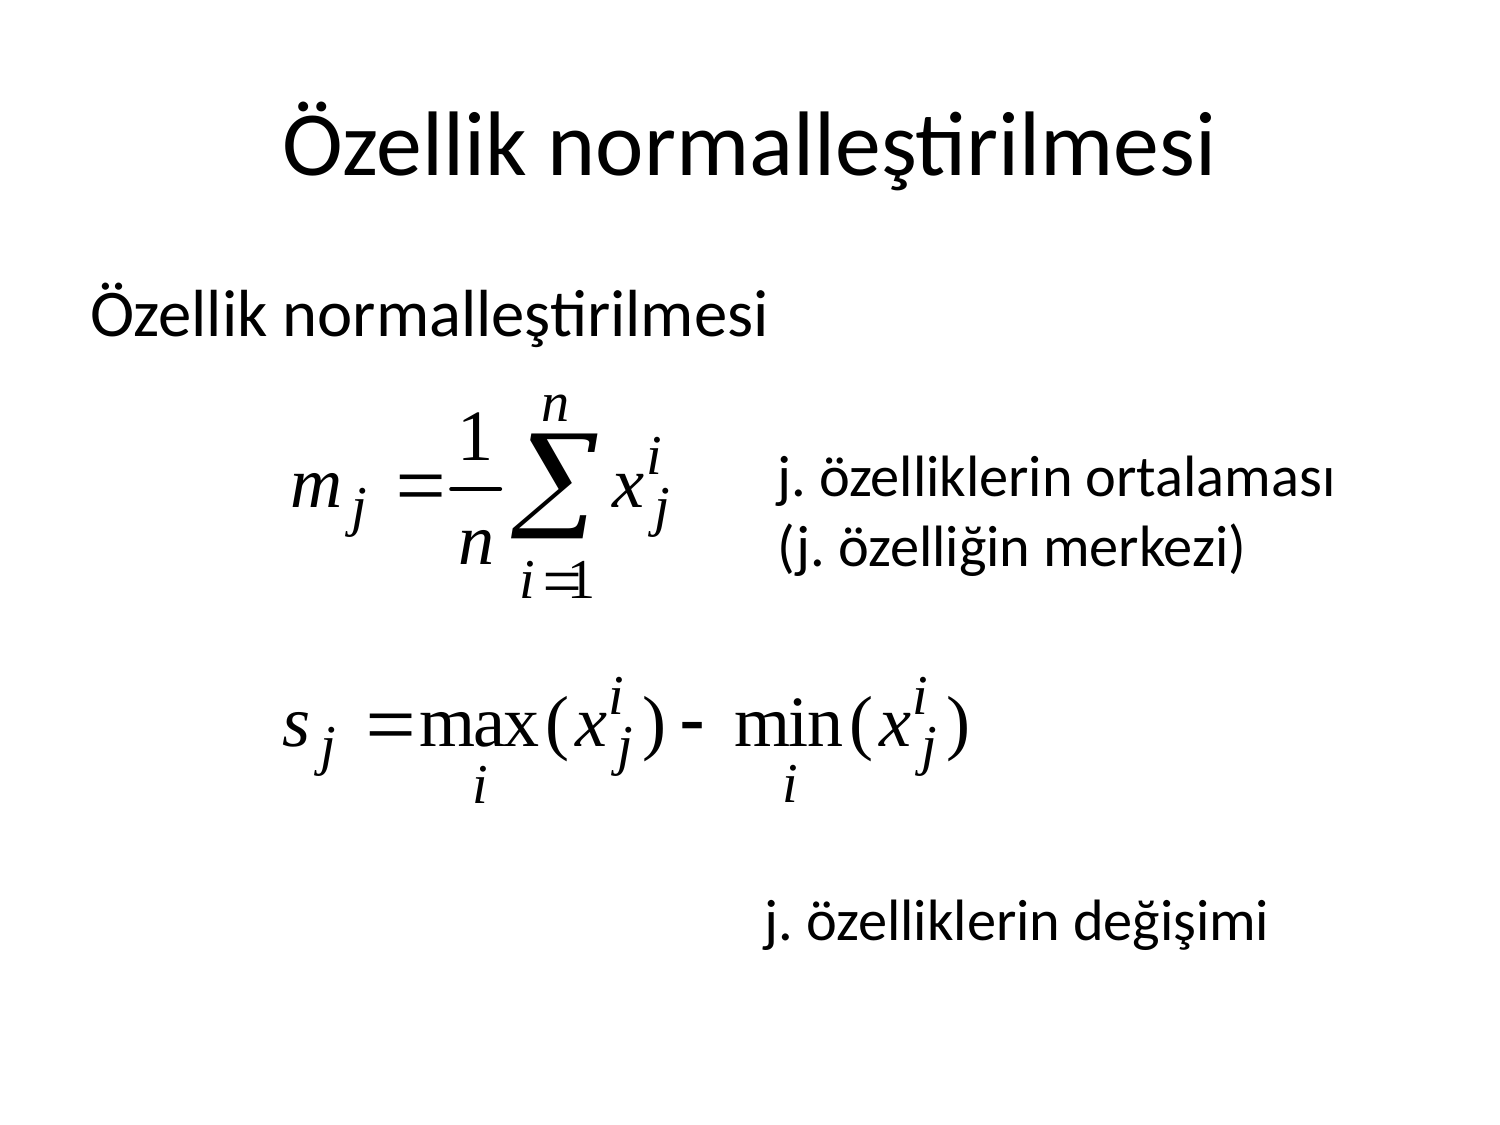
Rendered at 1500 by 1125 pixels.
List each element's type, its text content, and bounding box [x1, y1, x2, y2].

title Özellik normalleştirilmesi [75, 45, 1425, 233]
text_box j. özelliklerin değişimi [749, 875, 1413, 960]
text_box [274, 362, 701, 620]
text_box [265, 649, 988, 827]
list Özellik normalleştirilmesi [75, 262, 1425, 1005]
text_box j. özelliklerin ortalaması (j. özelliğin merkezi) [762, 430, 1450, 586]
